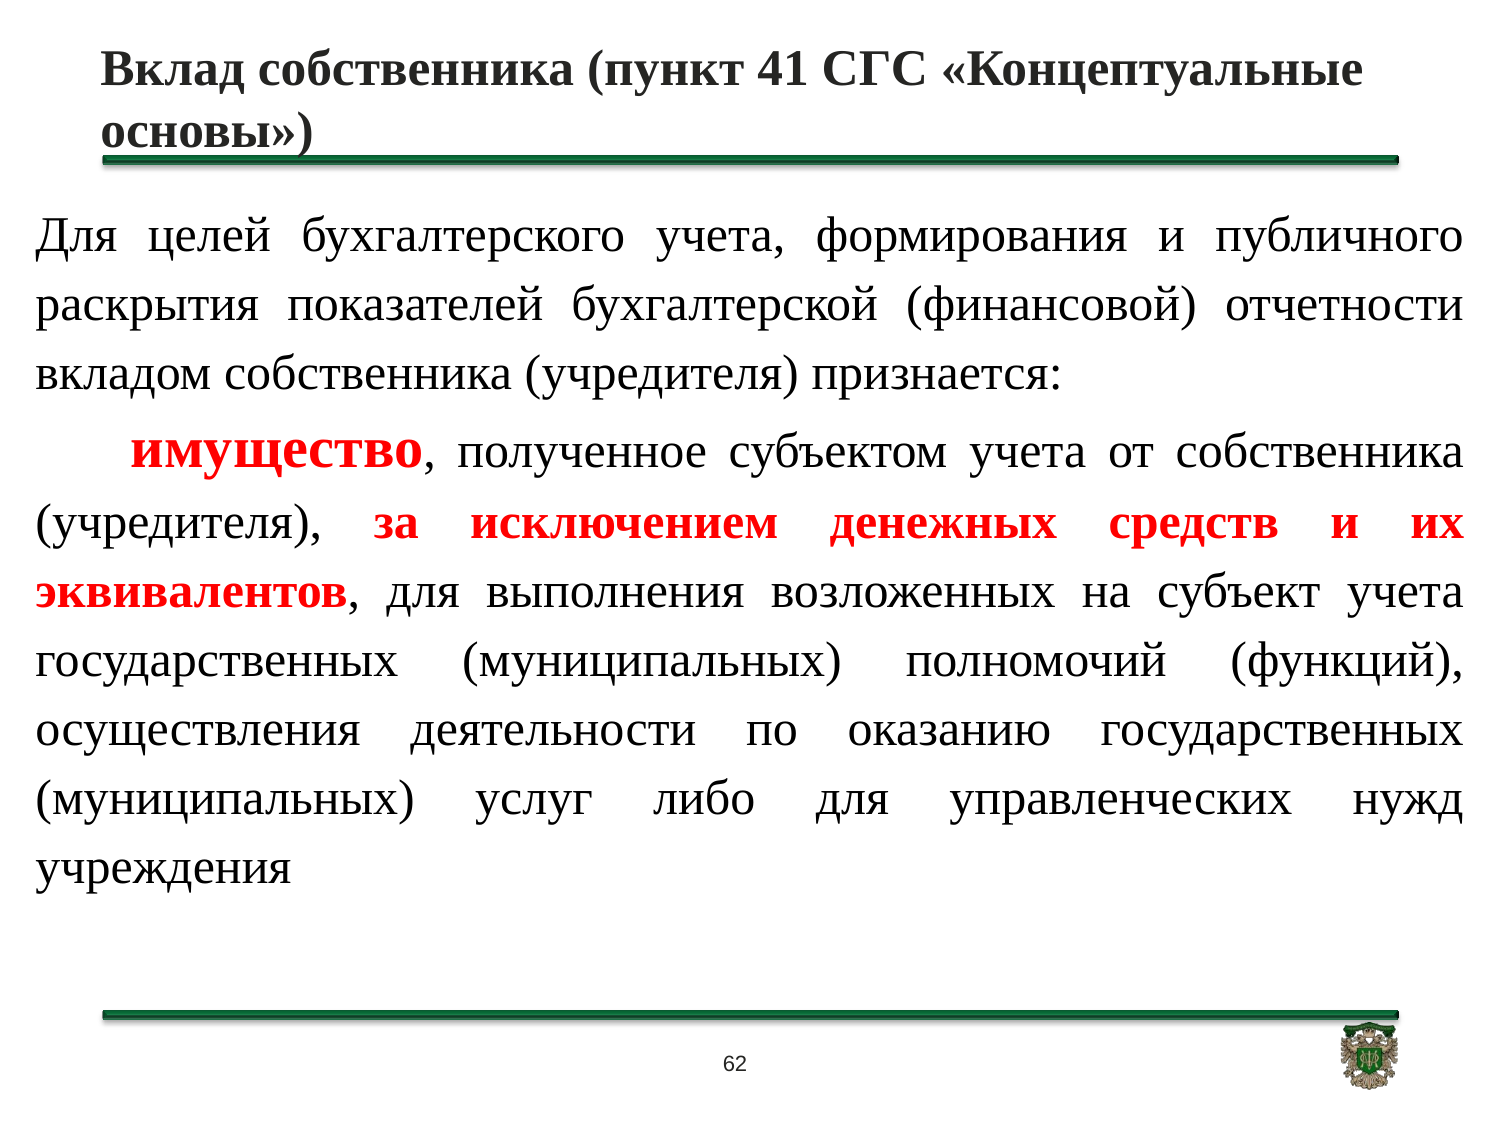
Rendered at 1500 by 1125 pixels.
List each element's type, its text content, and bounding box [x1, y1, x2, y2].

picture [94, 150, 1406, 176]
list Для целей бухгалтерского учета, формирования и публичного раскрытия показателей бухгалтерской (финансовой) отчетности вкладом собственника (учредителя) признается: имущество, полученное субъектом учета от собственника (учредителя), за исключением денежных средств и их эквивалентов, для выполнения возложенных на субъект учета государственных (муниципальных) полномочий (функций), осуществления деятельности по оказанию государственных (муниципальных) услуг либо для управленческих нужд учреждения [35, 192, 1465, 962]
picture [94, 1005, 1406, 1090]
title Вклад собственника (пункт 41 СГС «Концептуальные основы») [100, 34, 1400, 159]
slide_number 62 [11, 1051, 786, 1077]
